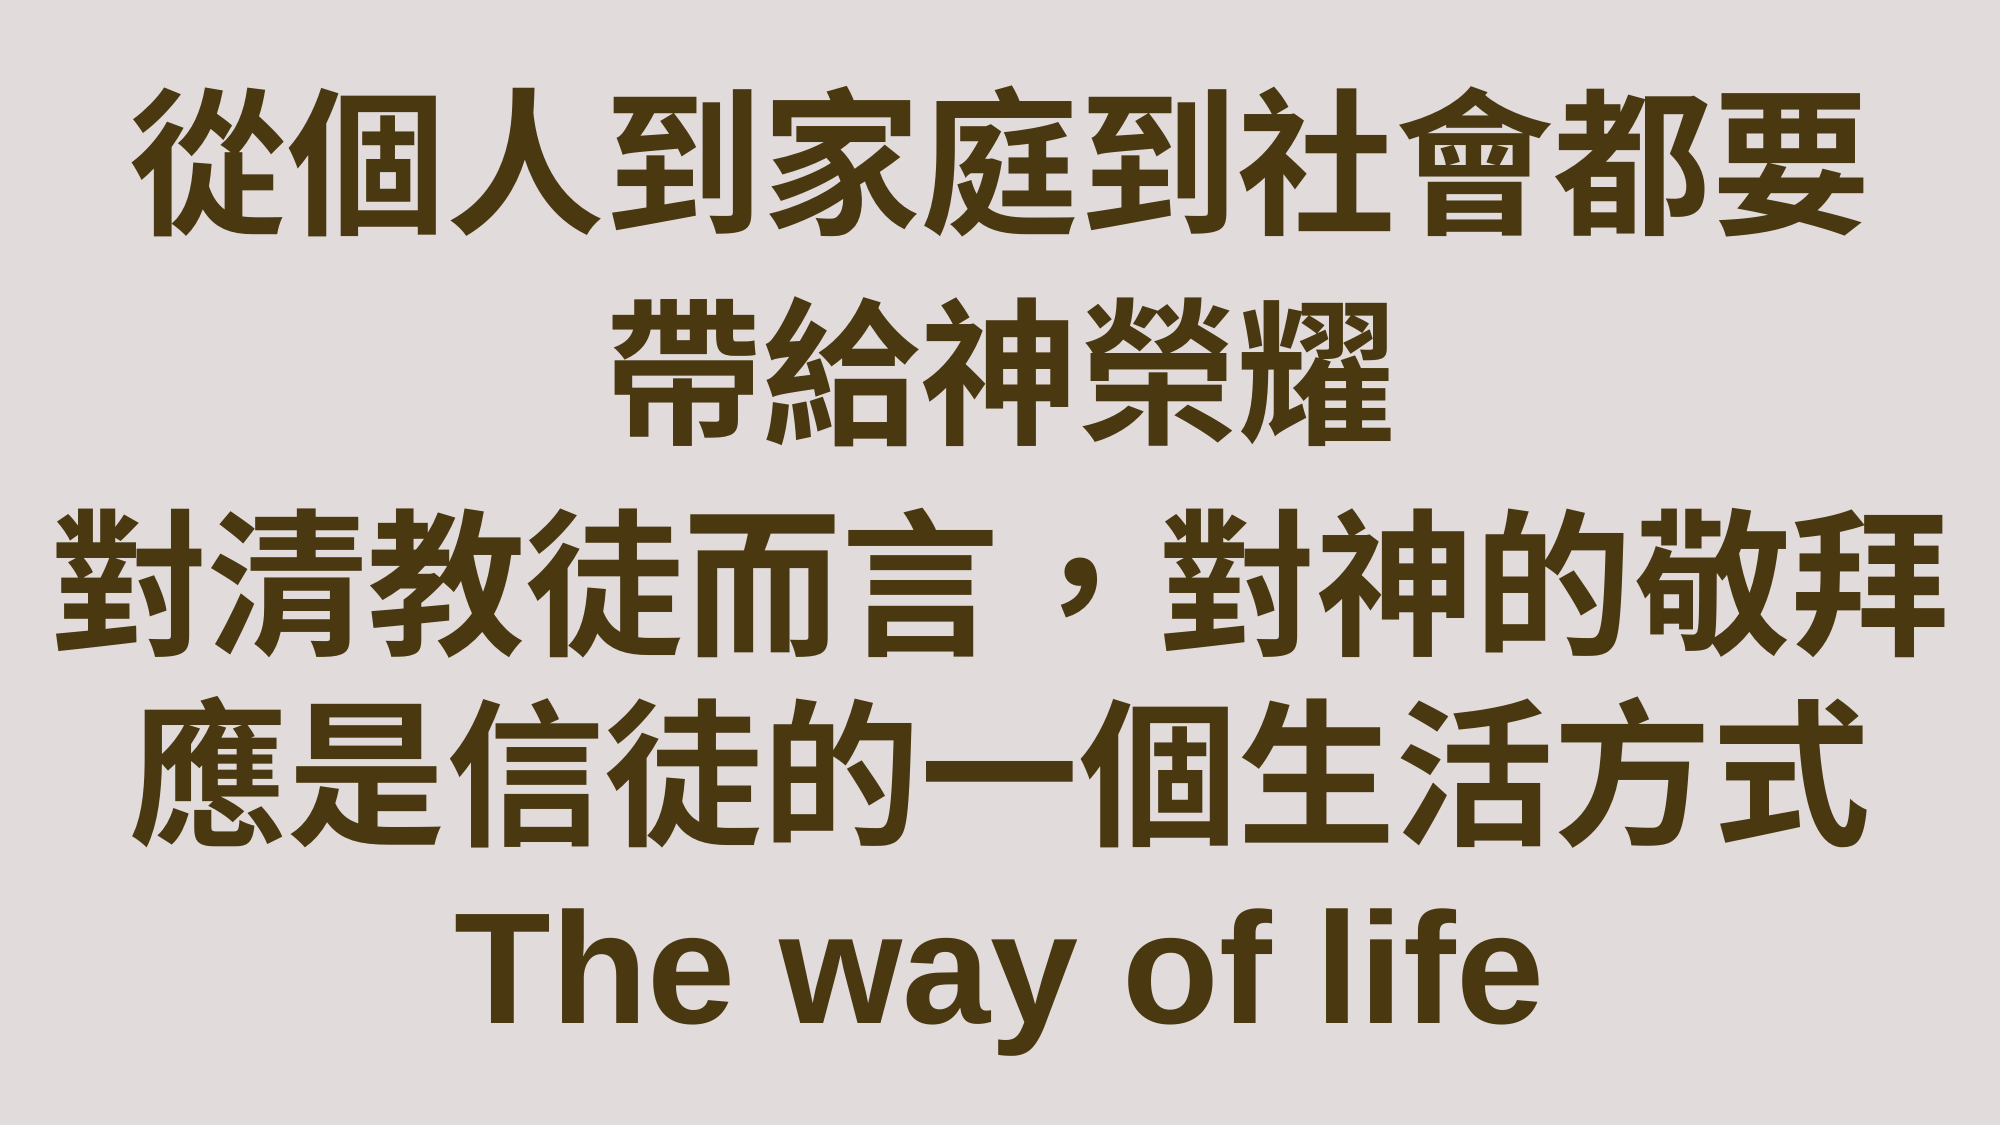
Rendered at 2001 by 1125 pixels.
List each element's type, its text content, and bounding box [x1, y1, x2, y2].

text_box 從個人到家庭到社會都要 帶給神榮耀 對清教徒而言，對神的敬拜應是信徒的一個生活方式 The way of life [0, 56, 2000, 1125]
